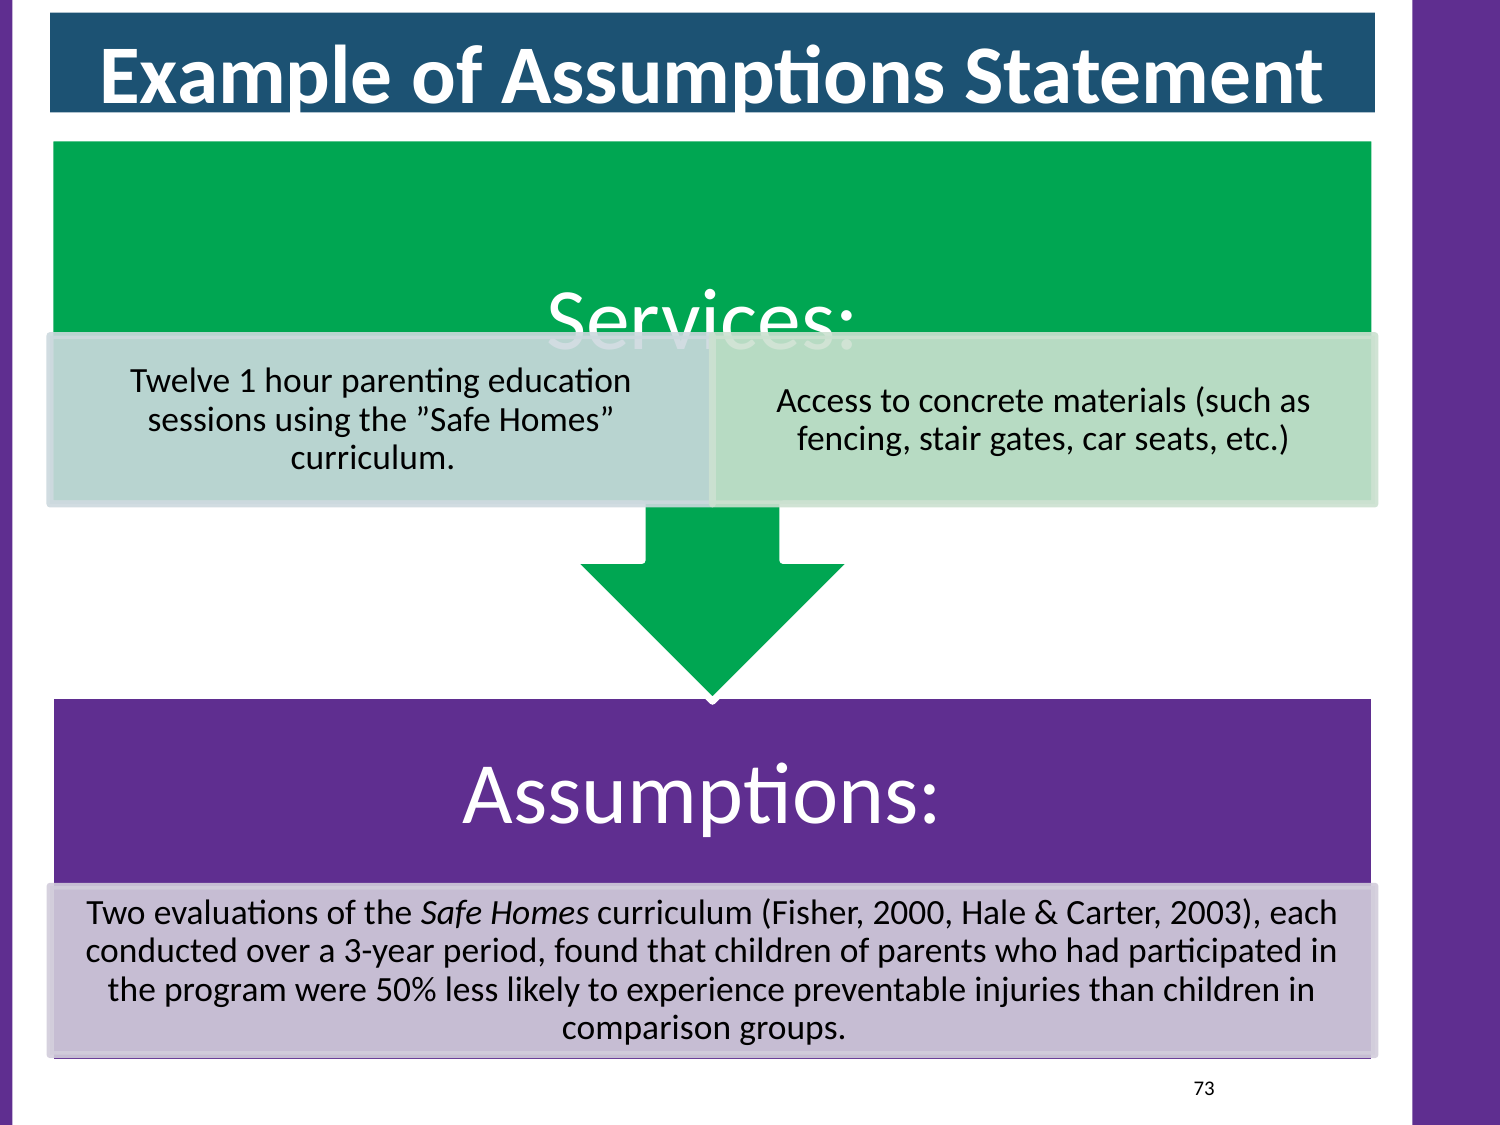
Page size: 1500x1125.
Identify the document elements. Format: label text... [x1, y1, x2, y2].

slide_number 73 [1067, 1077, 1230, 1112]
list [49, 137, 1376, 1063]
list Example of Assumptions Statement [50, 12, 1375, 113]
